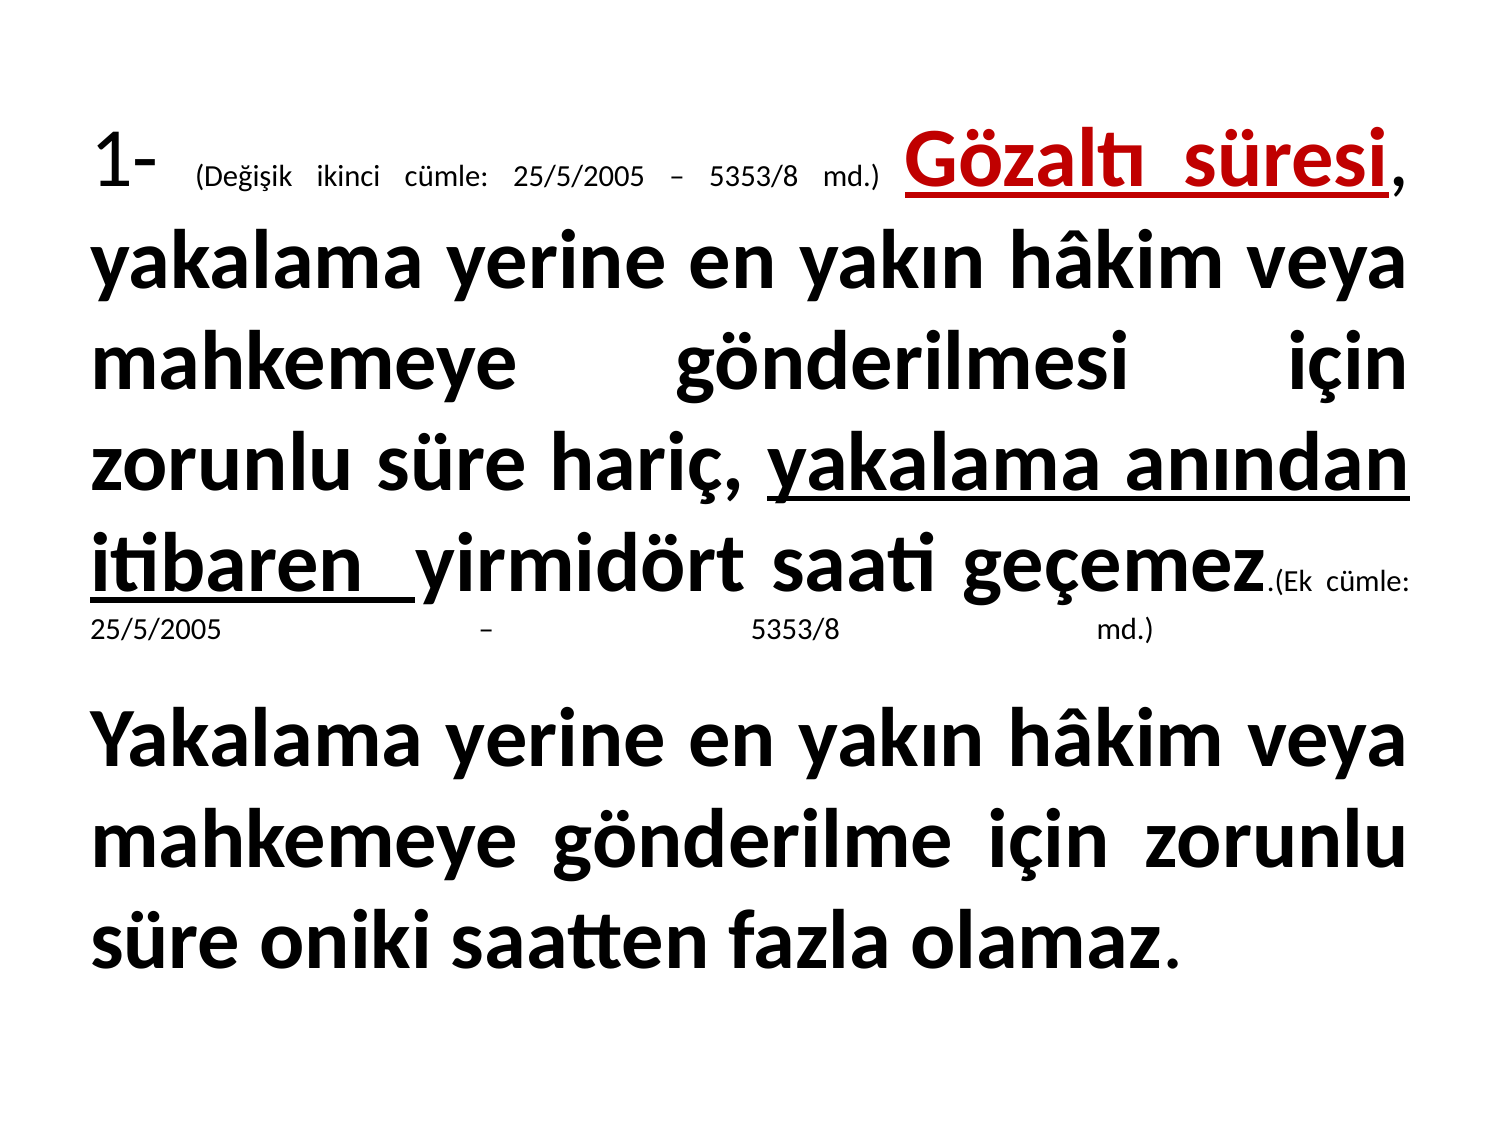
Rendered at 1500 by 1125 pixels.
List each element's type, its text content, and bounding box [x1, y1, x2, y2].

title 1- (Değişik ikinci cümle: 25/5/2005 – 5353/8 md.) Gözaltı süresi, yakalama yerine en yakın hâkim veya mahkemeye gönderilmesi için zorunlu süre hariç, yakalama anından itibaren yirmidört saati geçemez.(Ek cümle: 25/5/2005 – 5353/8 md.) Yakalama yerine en yakın hâkim veya mahkemeye gönderilme için zorunlu süre oniki saatten fazla olamaz. [75, 45, 1425, 1043]
